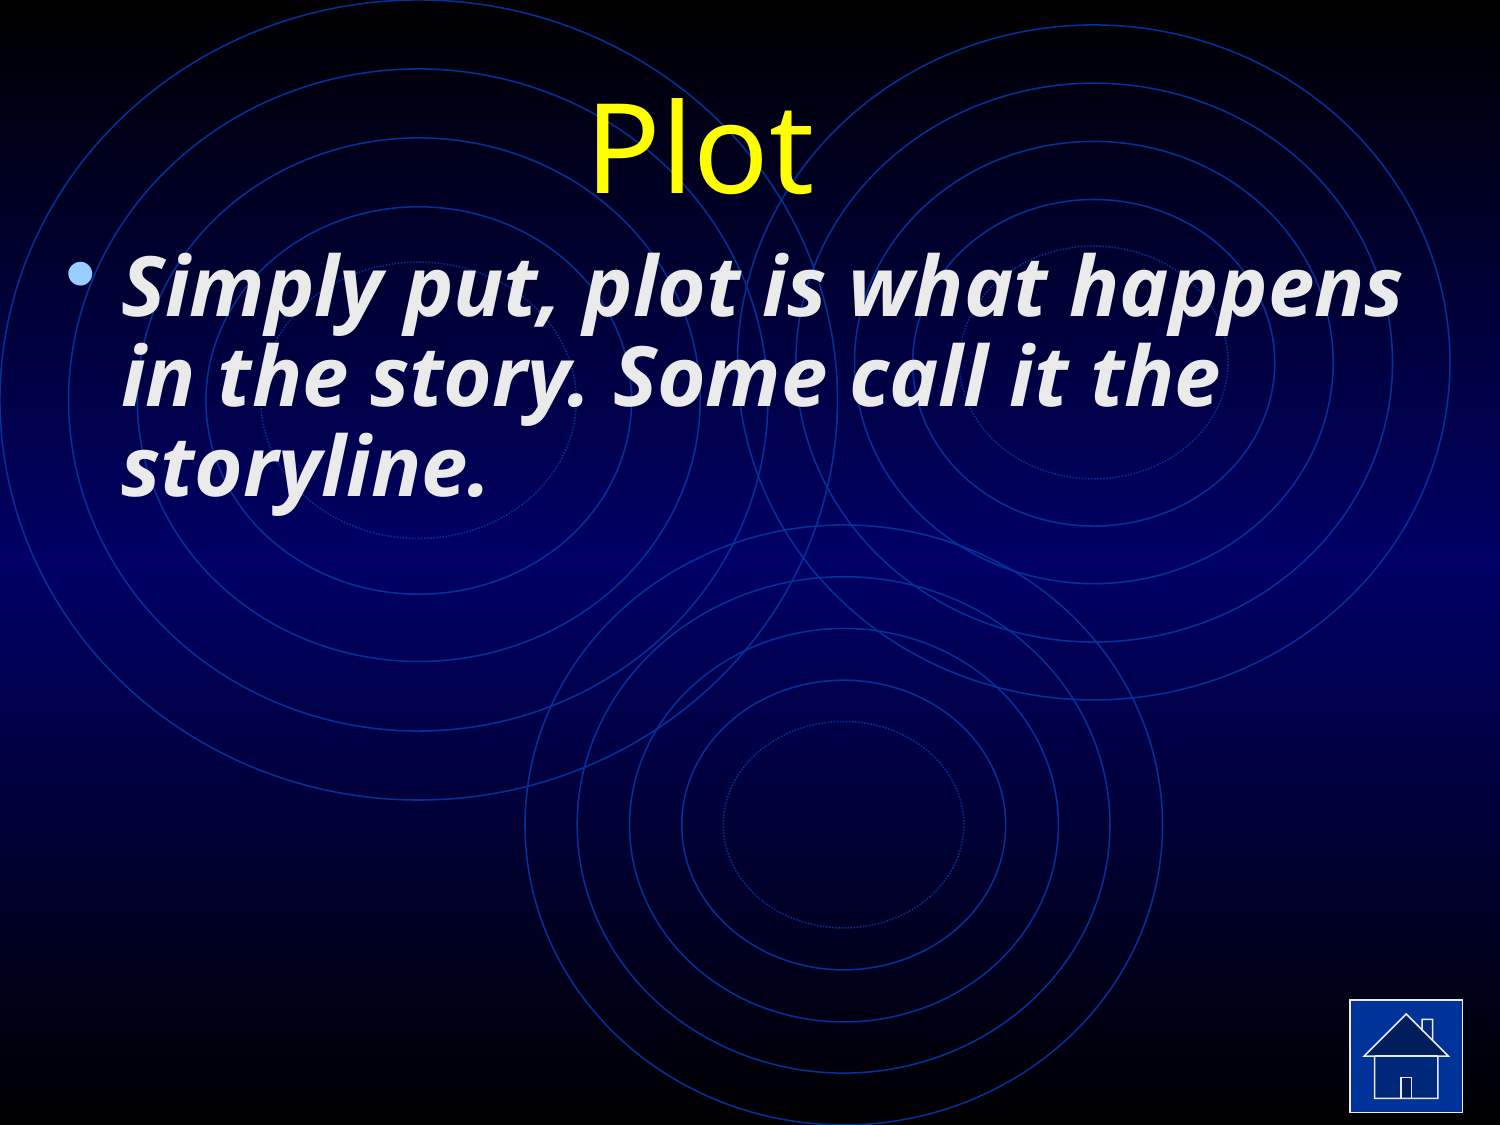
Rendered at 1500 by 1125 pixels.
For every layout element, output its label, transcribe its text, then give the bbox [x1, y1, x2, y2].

title Plot [62, 49, 1338, 237]
list Simply put, plot is what happens in the story. Some call it the storyline. [49, 237, 1463, 913]
text_box [1350, 999, 1463, 1113]
